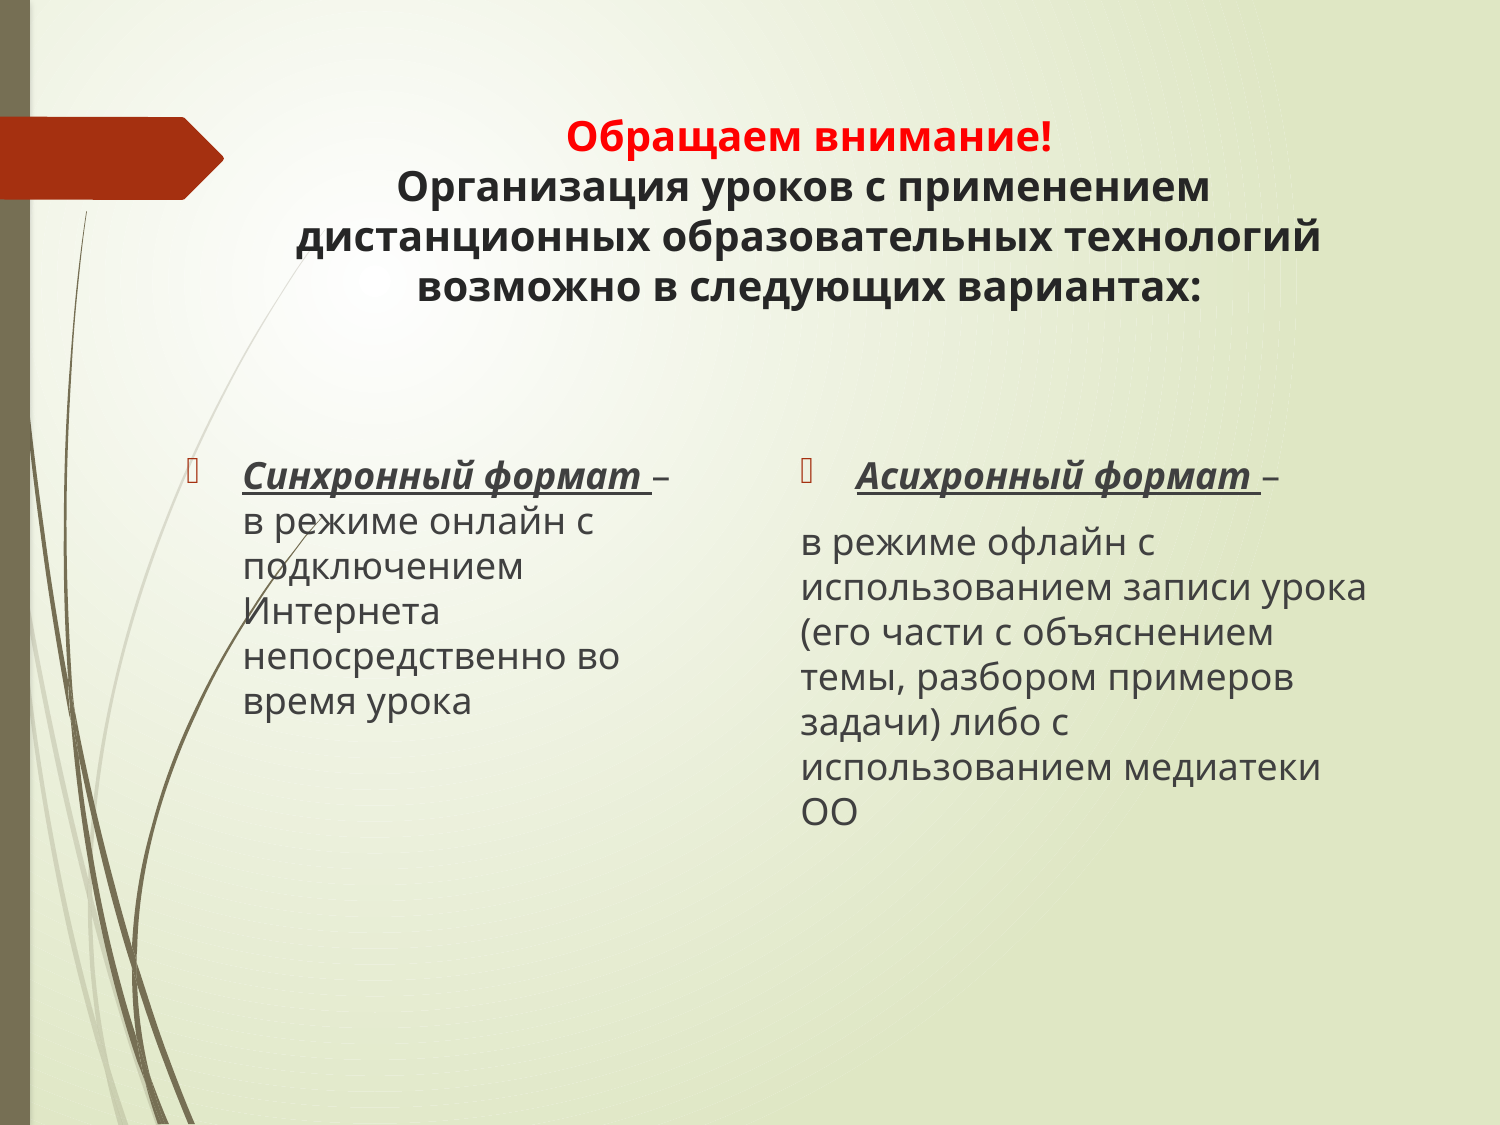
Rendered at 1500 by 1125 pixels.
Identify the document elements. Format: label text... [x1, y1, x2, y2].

title Обращаем внимание! Организация уроков с применением дистанционных образовательных технологий возможно в следующих вариантах: [218, 102, 1400, 374]
list Асихронный формат – в режиме офлайн с использованием записи урока (его части с объяснением темы, разбором примеров задачи) либо с использованием медиатеки ОО [785, 444, 1400, 1063]
list Синхронный формат – в режиме онлайн с подключением Интернета непосредственно во время урока [171, 444, 715, 1063]
